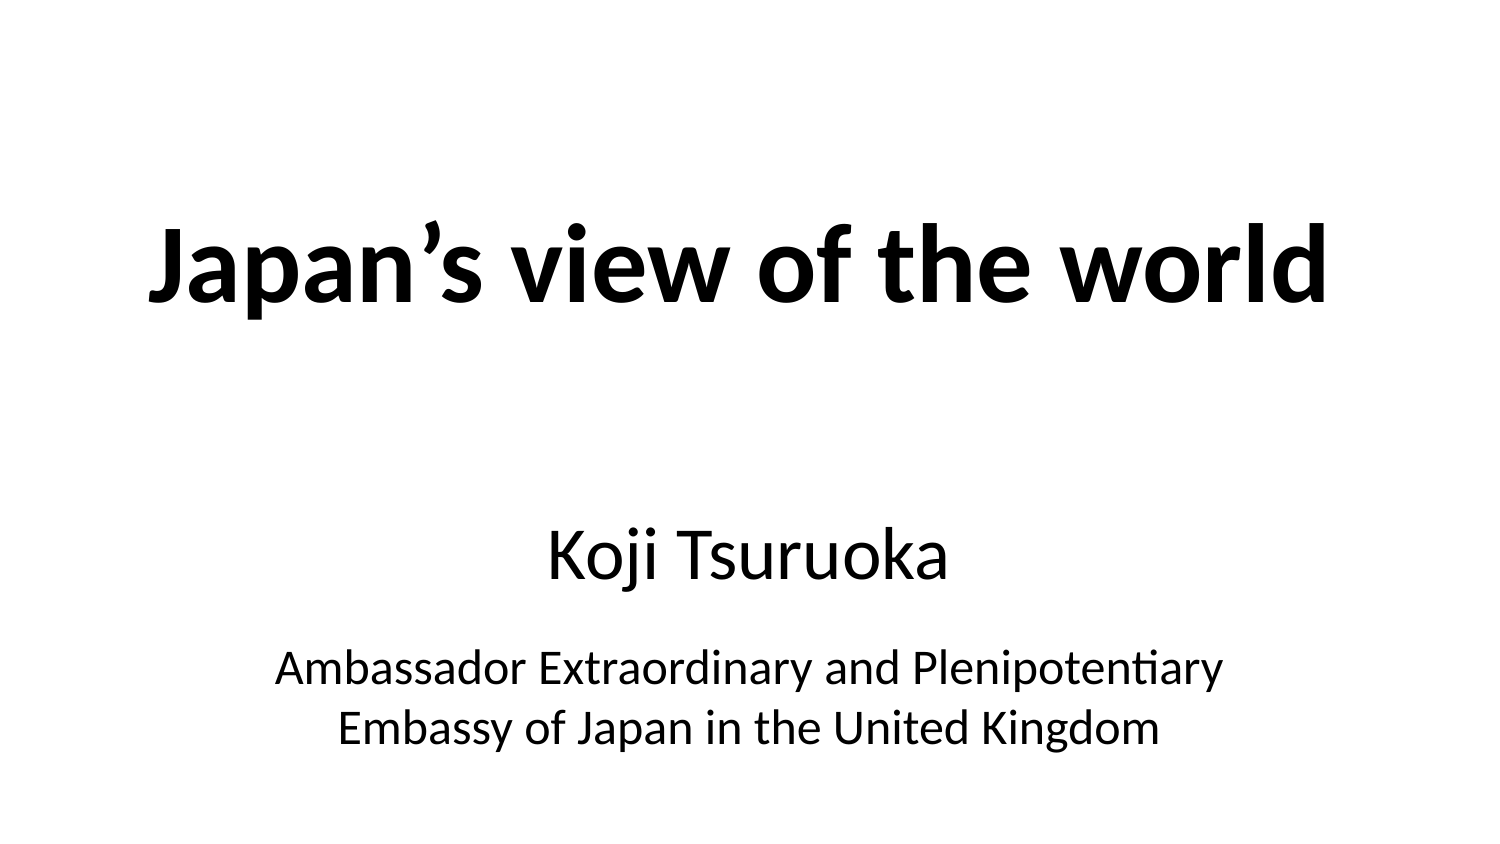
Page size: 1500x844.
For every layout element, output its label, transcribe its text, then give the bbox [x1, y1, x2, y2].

text_box Koji Tsuruoka Ambassador Extraordinary and Plenipotentiary Embassy of Japan in the United Kingdom [16, 497, 1482, 763]
title Japan’s view of the world [64, 129, 1415, 387]
